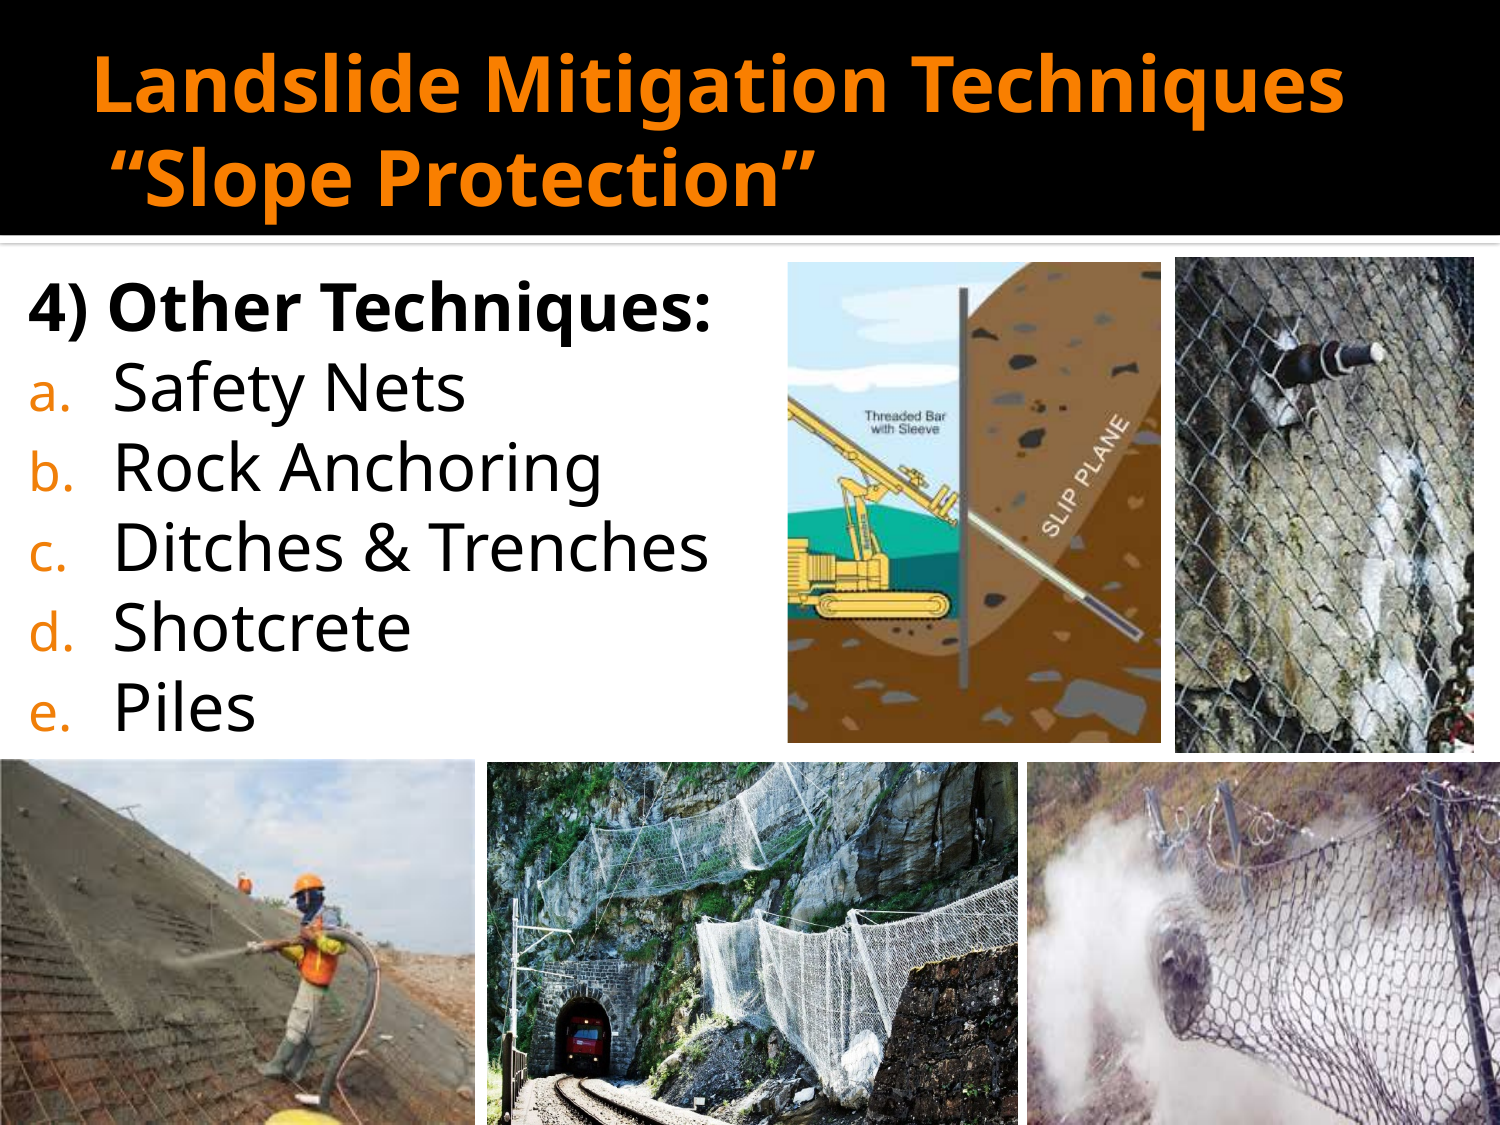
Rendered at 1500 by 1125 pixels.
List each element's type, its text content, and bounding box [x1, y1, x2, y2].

picture [1027, 762, 1500, 1125]
picture [0, 759, 475, 1125]
picture [1174, 257, 1474, 753]
picture [787, 262, 1161, 743]
list 4) Other Techniques: Safety Nets Rock Anchoring Ditches & Trenches Shotcrete Piles [0, 249, 825, 766]
picture [487, 762, 1018, 1125]
title Landslide Mitigation Techniques “Slope Protection” [75, 25, 1425, 231]
